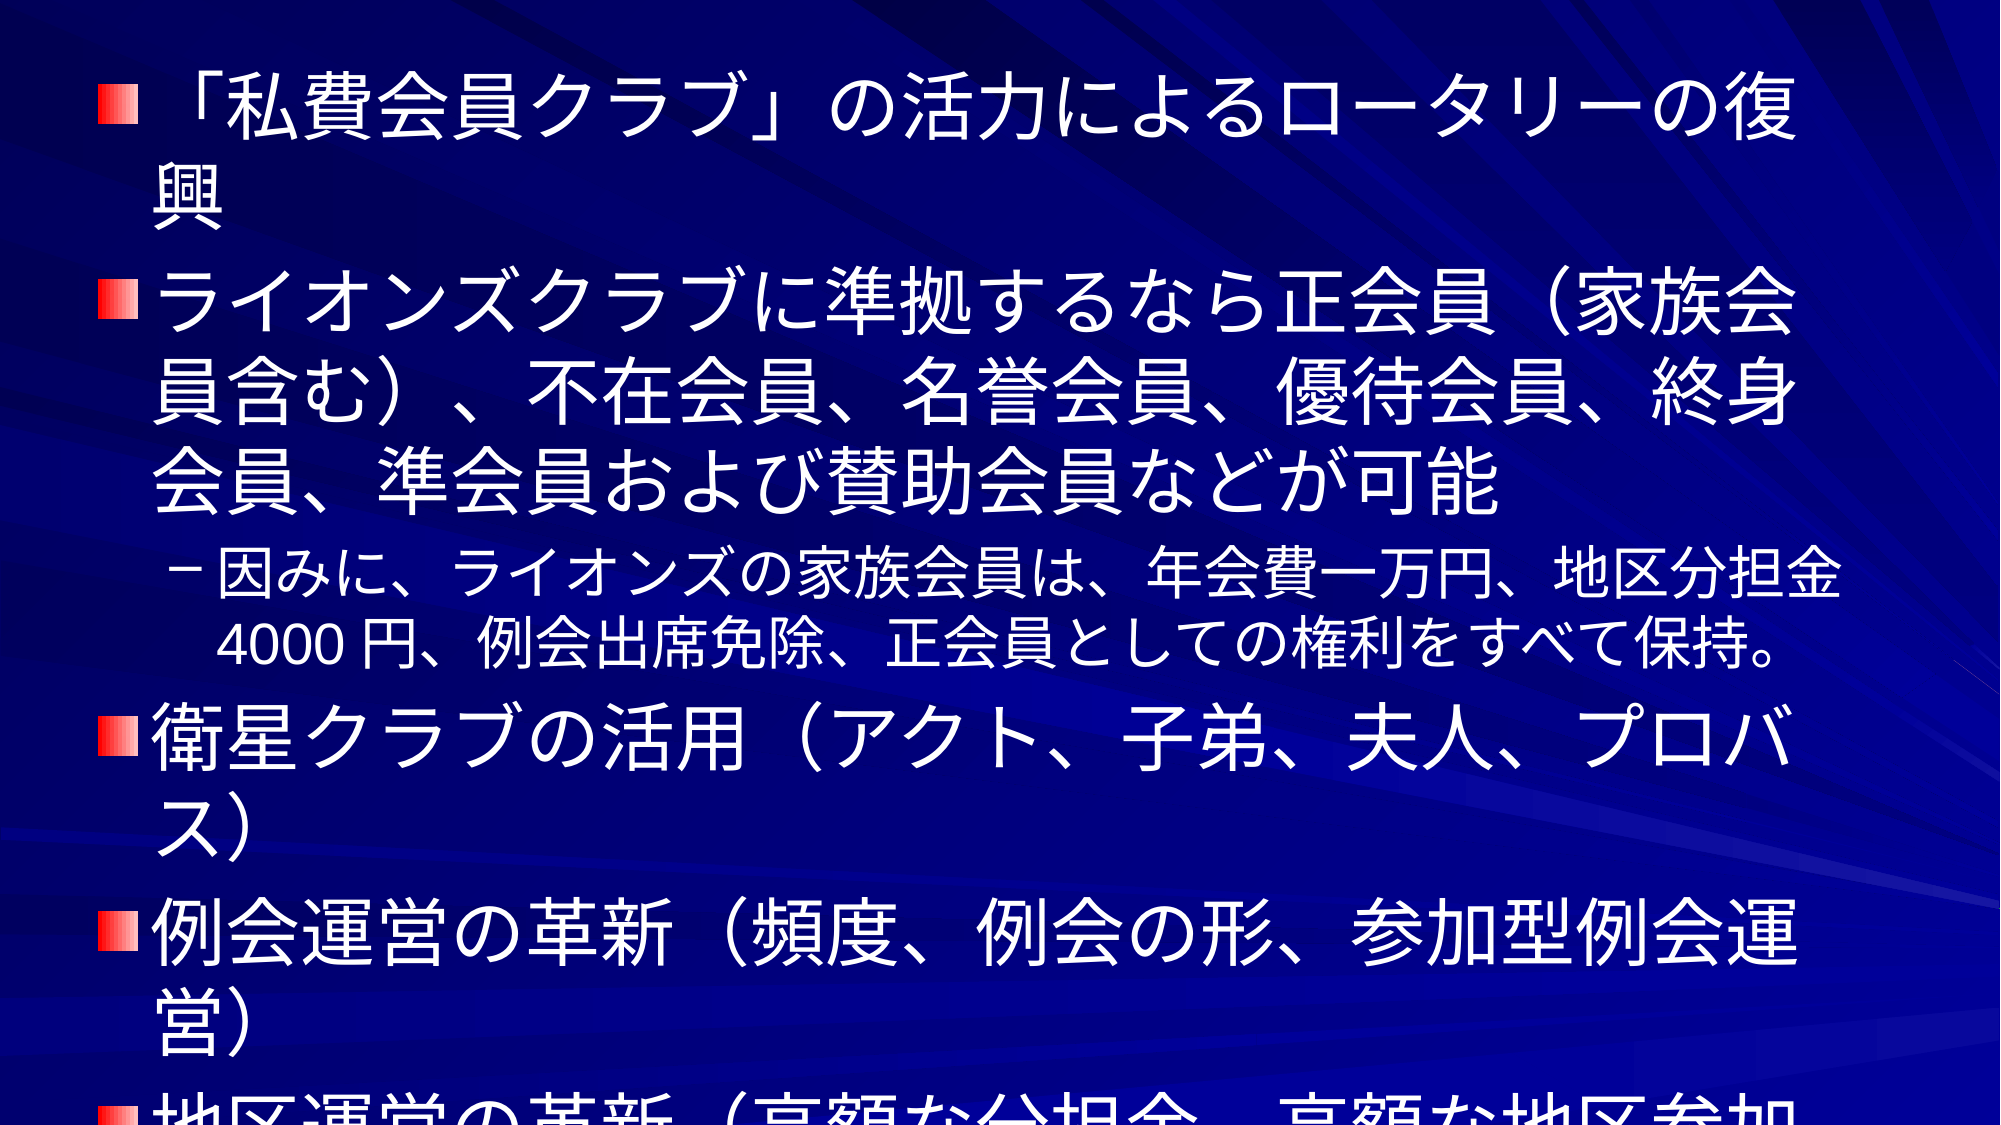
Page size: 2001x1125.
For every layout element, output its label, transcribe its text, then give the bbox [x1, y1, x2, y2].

picture [94, 80, 142, 128]
picture [94, 907, 142, 955]
picture [94, 275, 142, 323]
picture [94, 712, 142, 760]
picture [94, 1102, 142, 1125]
list 「私費会員クラブ」の活力によるロータリーの復興 ライオンズクラブに準拠するなら正会員（家族会員含む）、不在会員、名誉会員、優待会員、終身会員、準会員および賛助会員などが可能 因みに、ライオンズの家族会員は、年会費一万円、地区分担金4000円、例会出席免除、正会員としての権利をすべて保持。 衛星クラブの活用（アクト、子弟、夫人、プロバス） 例会運営の革新（頻度、例会の形、参加型例会運営） 地区運営の革新（高額な分担金、高額な地区参加費用） [79, 51, 1880, 972]
